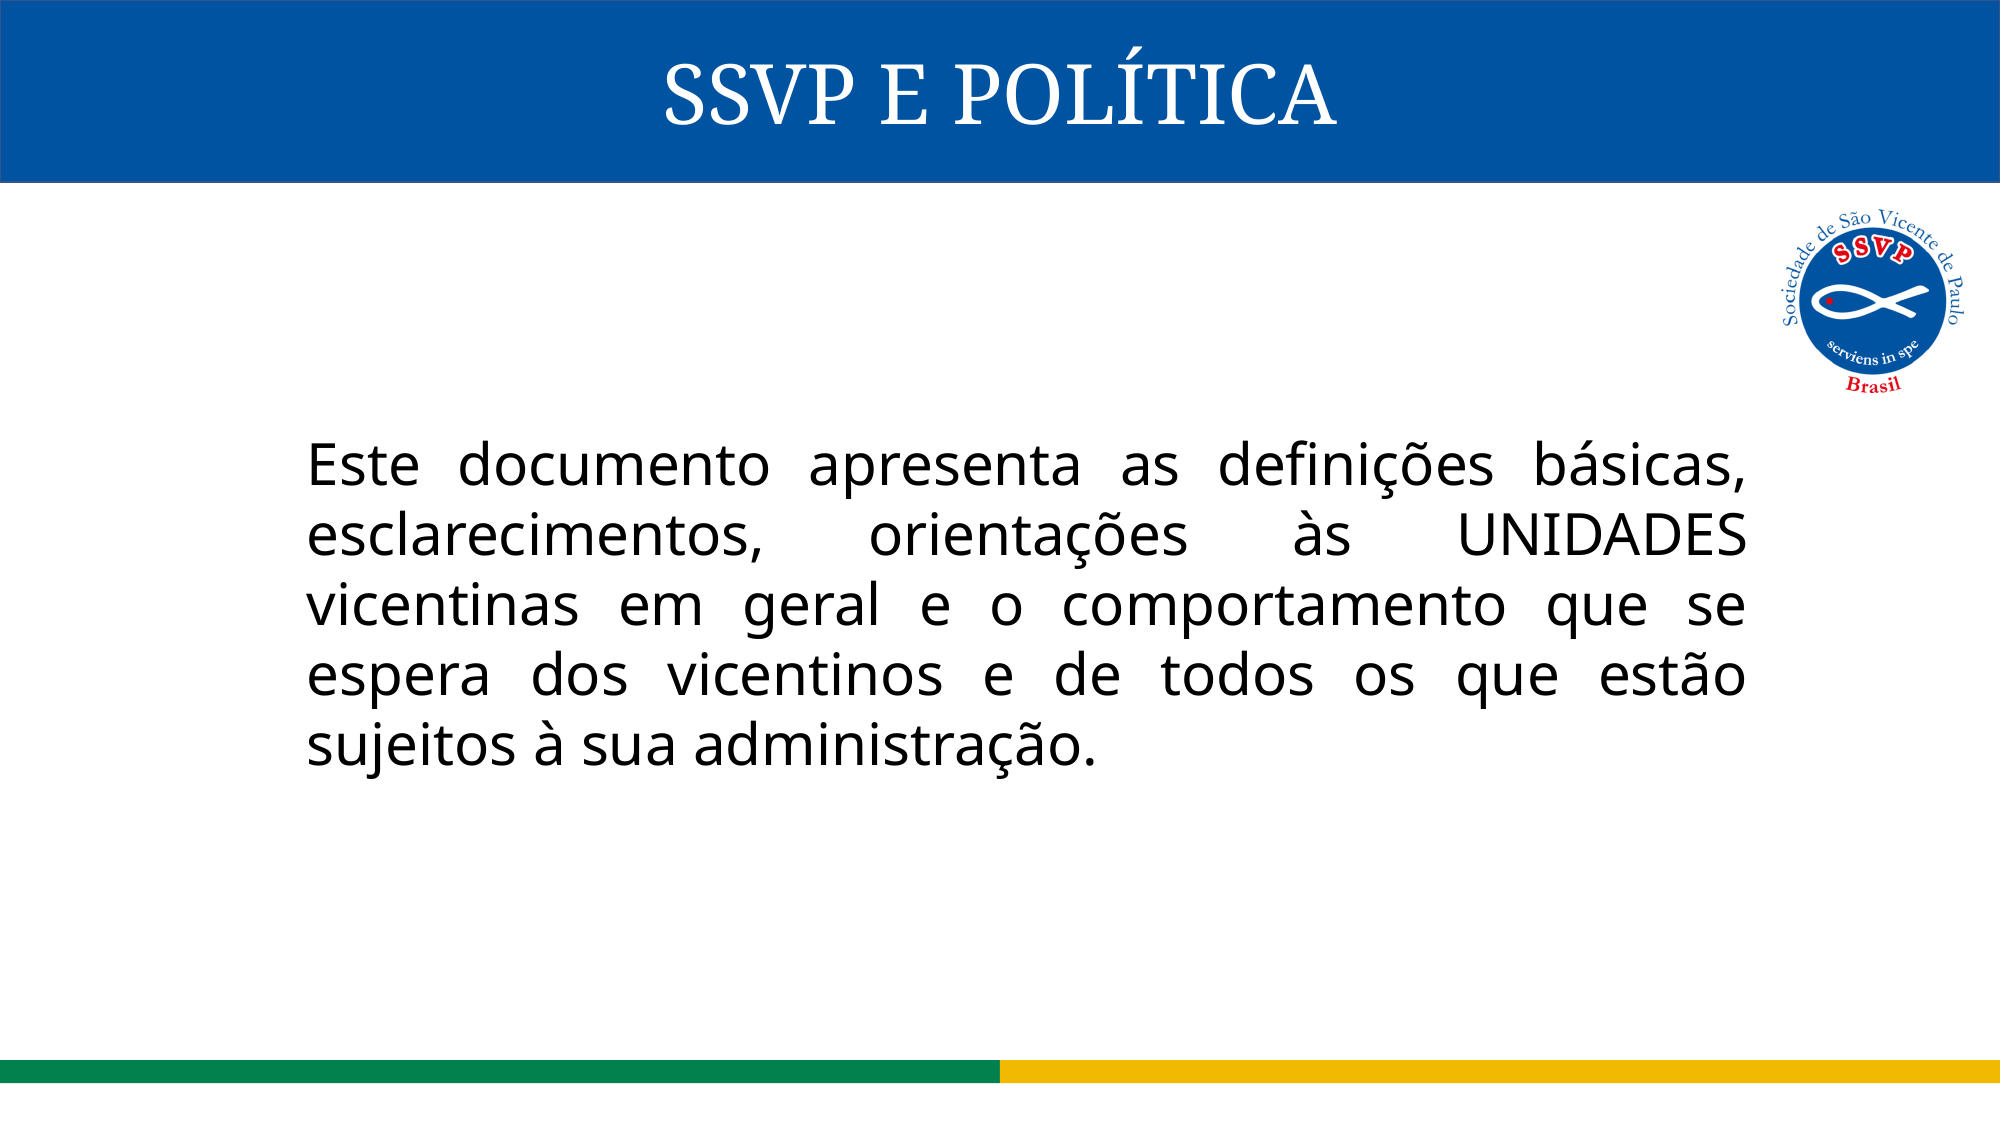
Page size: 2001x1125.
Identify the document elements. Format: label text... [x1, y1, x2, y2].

text_box SSVP E POLÍTICA [0, 0, 2000, 183]
text_box Este documento apresenta as definições básicas, esclarecimentos, orientações às UNIDADES vicentinas em geral e o comportamento que se espera dos vicentinos e de todos os que estão sujeitos à sua administração. [292, 419, 1763, 785]
picture [1781, 209, 1964, 393]
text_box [0, 1050, 2000, 1092]
